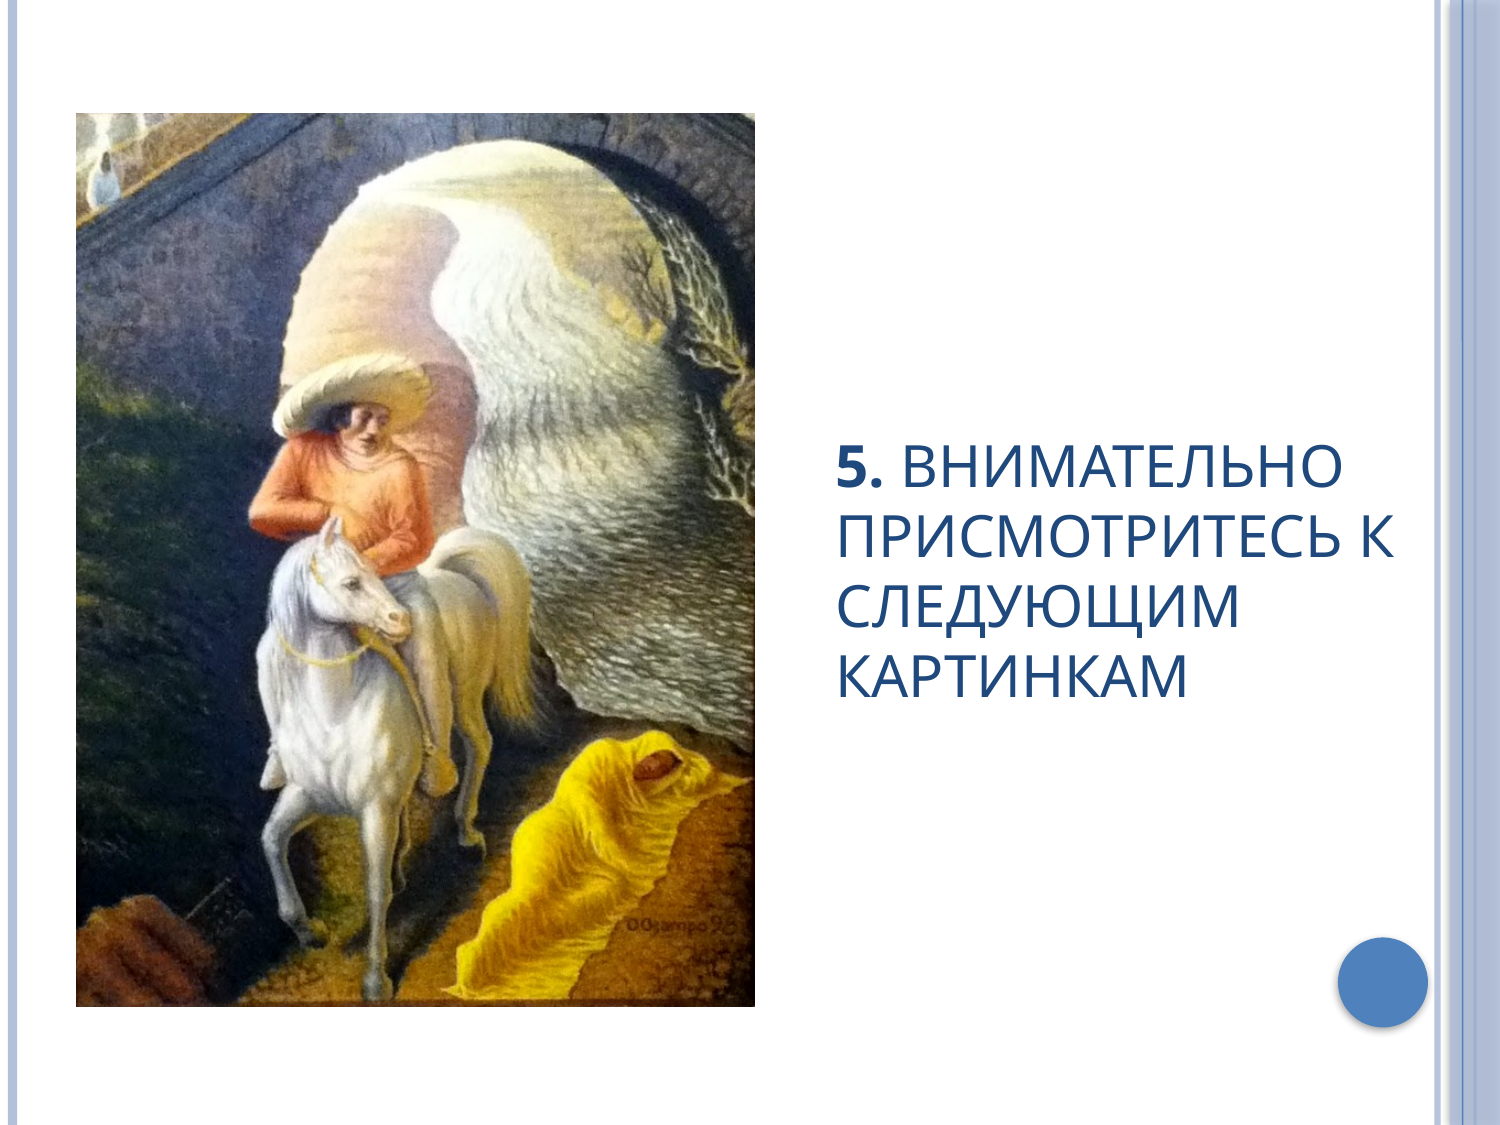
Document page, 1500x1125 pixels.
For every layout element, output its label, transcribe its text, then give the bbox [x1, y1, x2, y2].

picture [76, 113, 755, 1008]
title 5. Внимательно присмотритесь к следующим картинкам [820, 338, 1447, 717]
